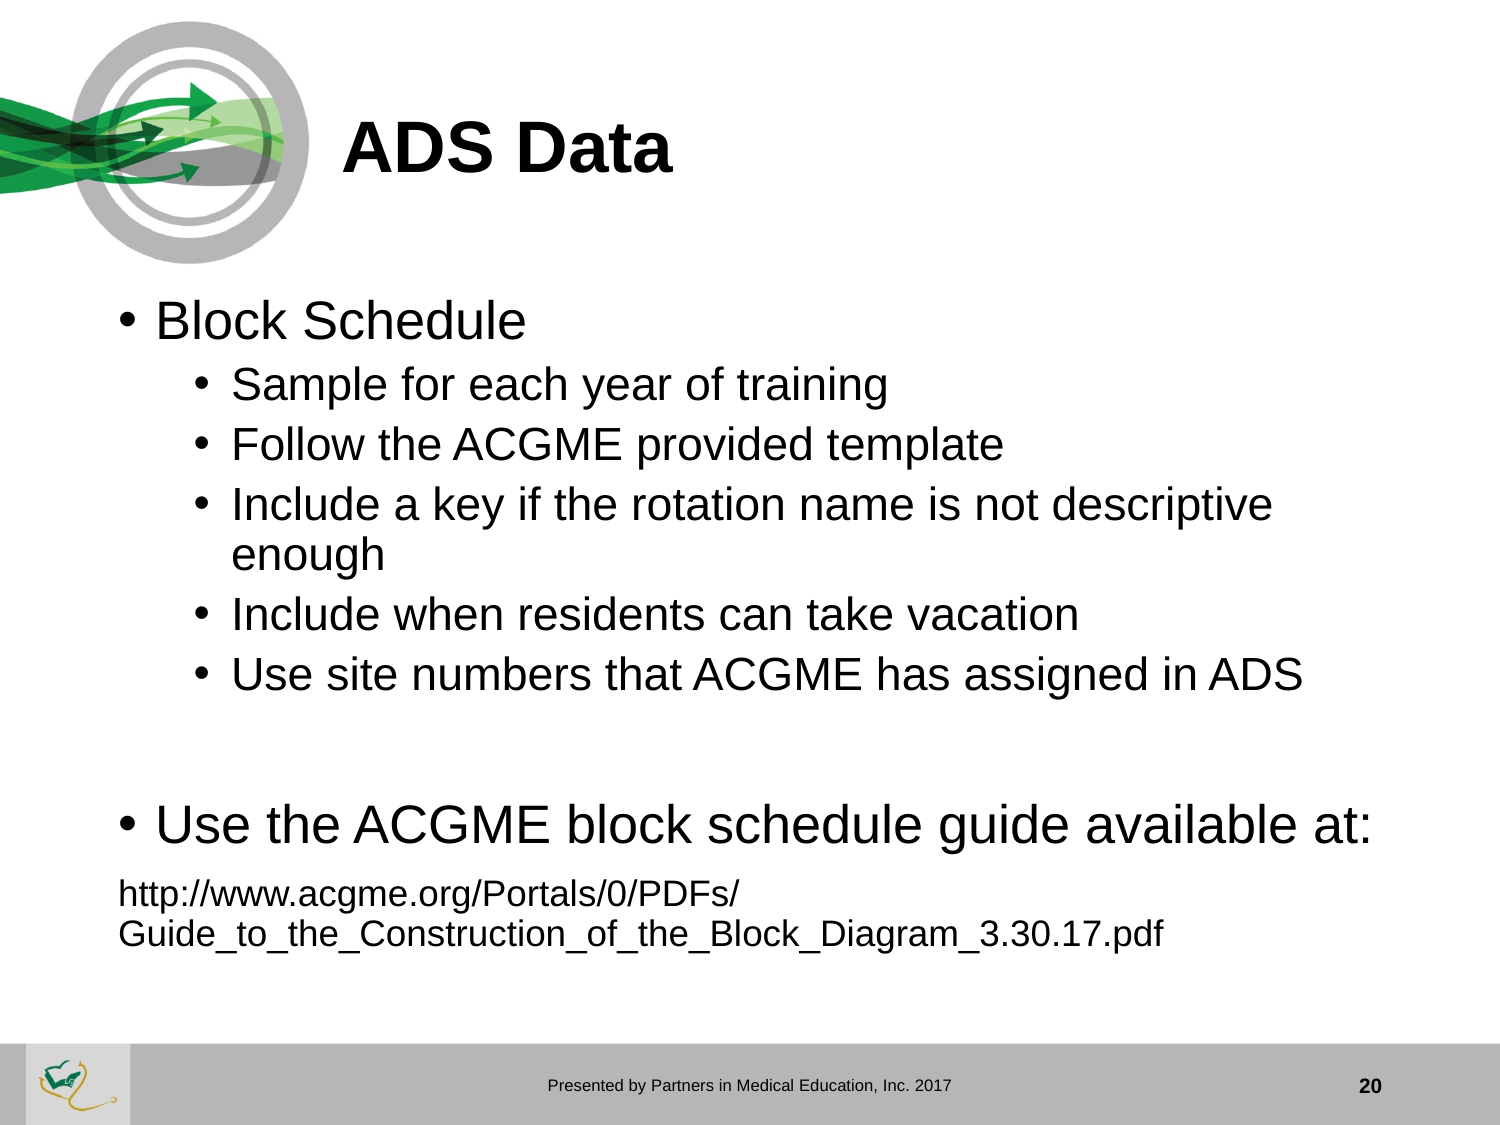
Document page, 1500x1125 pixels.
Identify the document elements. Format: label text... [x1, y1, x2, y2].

picture [0, 0, 1500, 1125]
footer Presented by Partners in Medical Education, Inc. 2017 [496, 1055, 1004, 1116]
slide_number 20 [1059, 1055, 1397, 1116]
title ADS Data [326, 40, 1397, 258]
list Block Schedule Sample for each year of training Follow the ACGME provided template Include a key if the rotation name is not descriptive enough Include when residents can take vacation Use site numbers that ACGME has assigned in ADS Use the ACGME block schedule guide available at: http://www.acgme.org/Portals/0/PDFs/Guide_to_the_Construction_of_the_Block_Diagram_3.30.17.pdf [103, 285, 1397, 1014]
